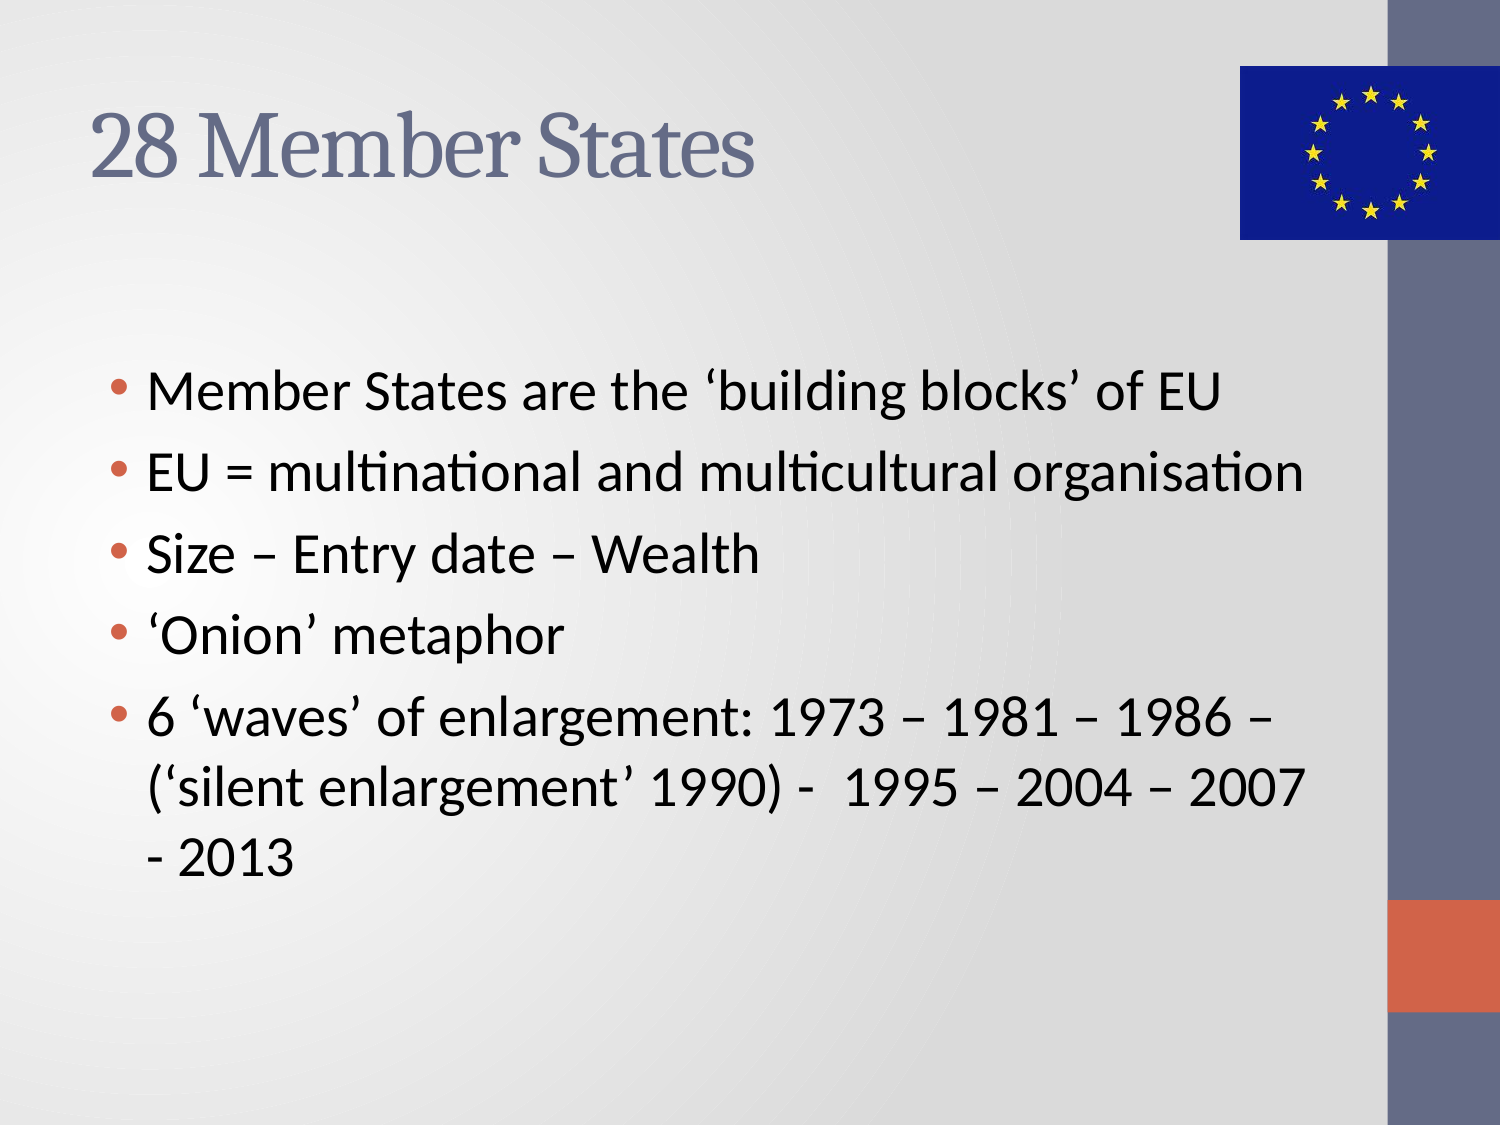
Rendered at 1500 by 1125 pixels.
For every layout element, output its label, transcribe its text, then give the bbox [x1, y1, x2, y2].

title 28 Member States [75, 45, 1325, 233]
picture [1239, 65, 1500, 240]
list Member States are the ‘building blocks’ of EU EU = multinational and multicultural organisation Size – Entry date – Wealth ‘Onion’ metaphor 6 ‘waves’ of enlargement: 1973 – 1981 – 1986 – (‘silent enlargement’ 1990) - 1995 – 2004 – 2007 - 2013 [75, 262, 1325, 1050]
